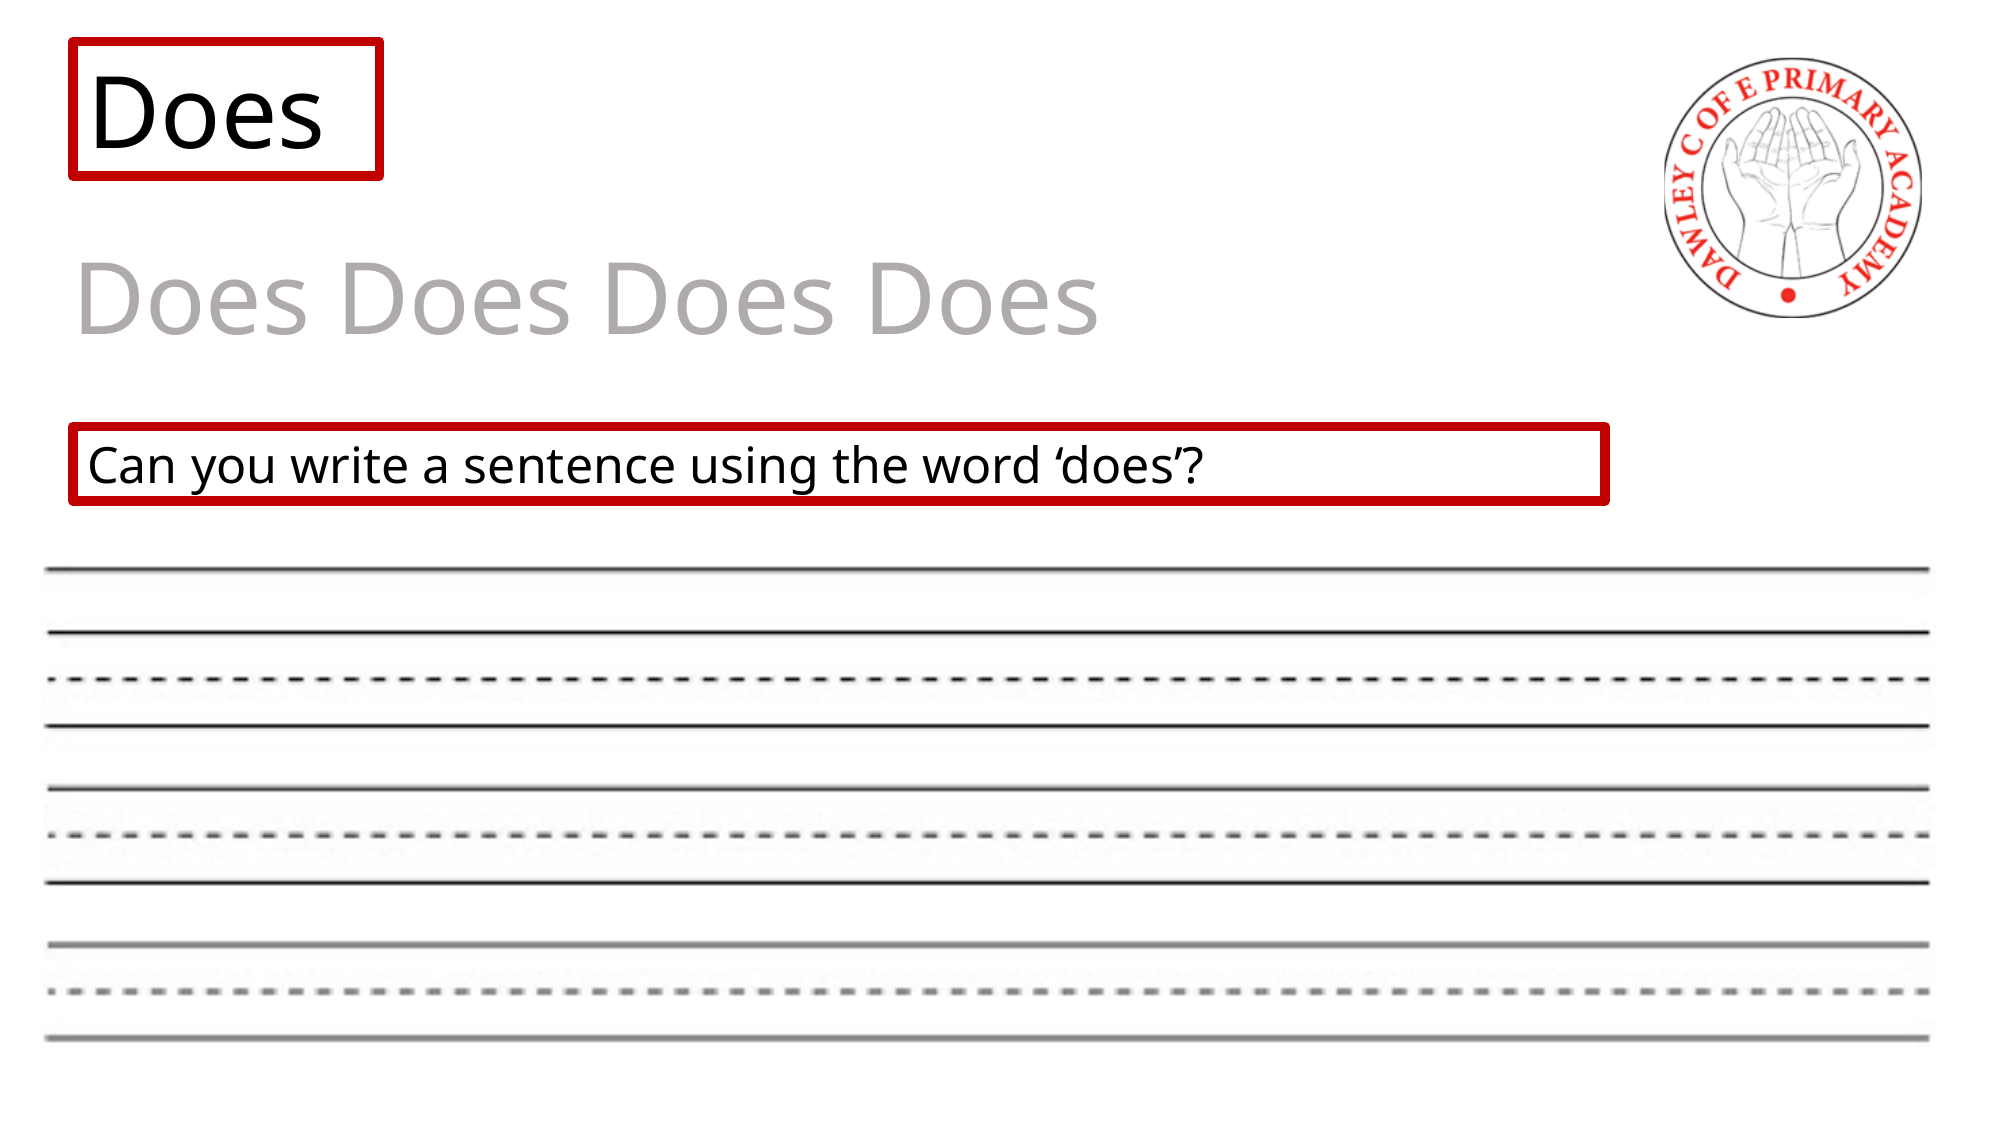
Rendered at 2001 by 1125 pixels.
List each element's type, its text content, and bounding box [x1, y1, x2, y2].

text_box Can you write a sentence using the word ‘does’? [72, 426, 1605, 502]
picture [1664, 38, 1938, 342]
picture [42, 544, 1938, 1079]
text_box Does Does Does Does [57, 227, 1650, 363]
text_box Does [72, 41, 380, 177]
